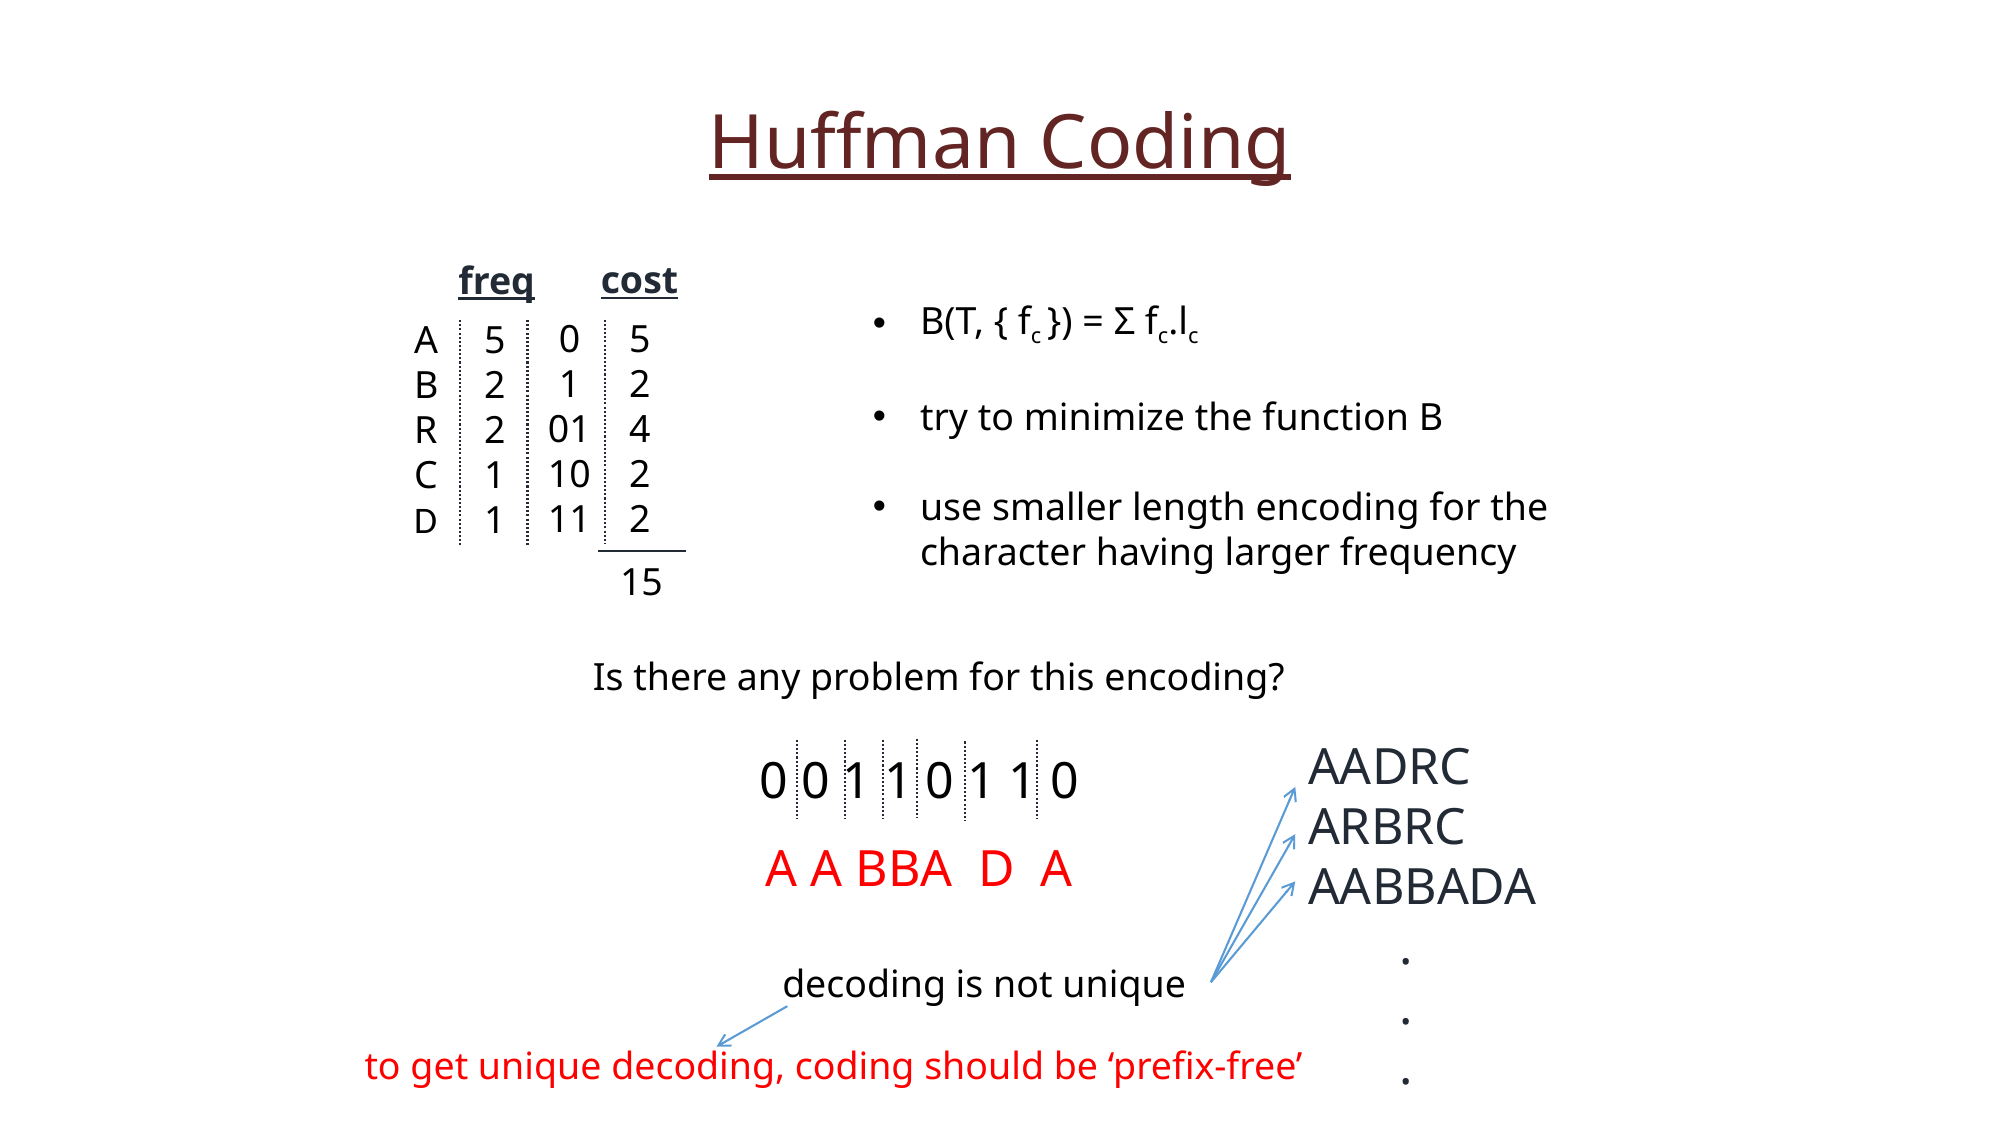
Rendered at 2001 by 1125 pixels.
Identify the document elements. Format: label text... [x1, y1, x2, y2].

text_box 0 0 1 1 0 1 1 0 [917, 740, 1037, 816]
text_box to get unique decoding, coding should be ‘prefix-free’ [349, 1034, 1329, 1095]
text_box 5 2 4 2 2 [614, 309, 666, 548]
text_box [1191, 834, 1296, 881]
text_box [303, 219, 1686, 1059]
text_box B(T, { fc }) = Σ fc.lc try to minimize the function B use smaller length encoding for the character having larger frequency [858, 289, 1579, 581]
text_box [1191, 881, 1296, 983]
text_box Is there any problem for this encoding? [578, 645, 1301, 705]
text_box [1191, 786, 1296, 834]
text_box 0 0 1 1 0 1 1 0 [744, 740, 796, 816]
text_box freq [443, 249, 550, 309]
text_box decoding is not unique [767, 952, 1211, 1012]
text_box 0 0 1 1 0 1 1 0 [797, 740, 844, 816]
text_box 0 0 1 1 0 1 1 0 [845, 740, 883, 816]
text_box Huffman Coding [324, 45, 1675, 219]
text_box A A BBA D A [750, 829, 1088, 904]
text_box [716, 1006, 788, 1047]
text_box 0 0 1 1 0 1 1 0 [1038, 740, 1094, 816]
text_box AADRC ARBRC AABBADA . . . [1293, 727, 1552, 1102]
text_box 15 [605, 552, 678, 611]
text_box A B R C D [399, 308, 454, 548]
text_box cost [586, 248, 693, 309]
text_box 0 1 01 10 11 [533, 307, 606, 548]
text_box 5 2 2 1 1 [469, 309, 521, 548]
text_box 0 0 1 1 0 1 1 0 [884, 740, 916, 816]
